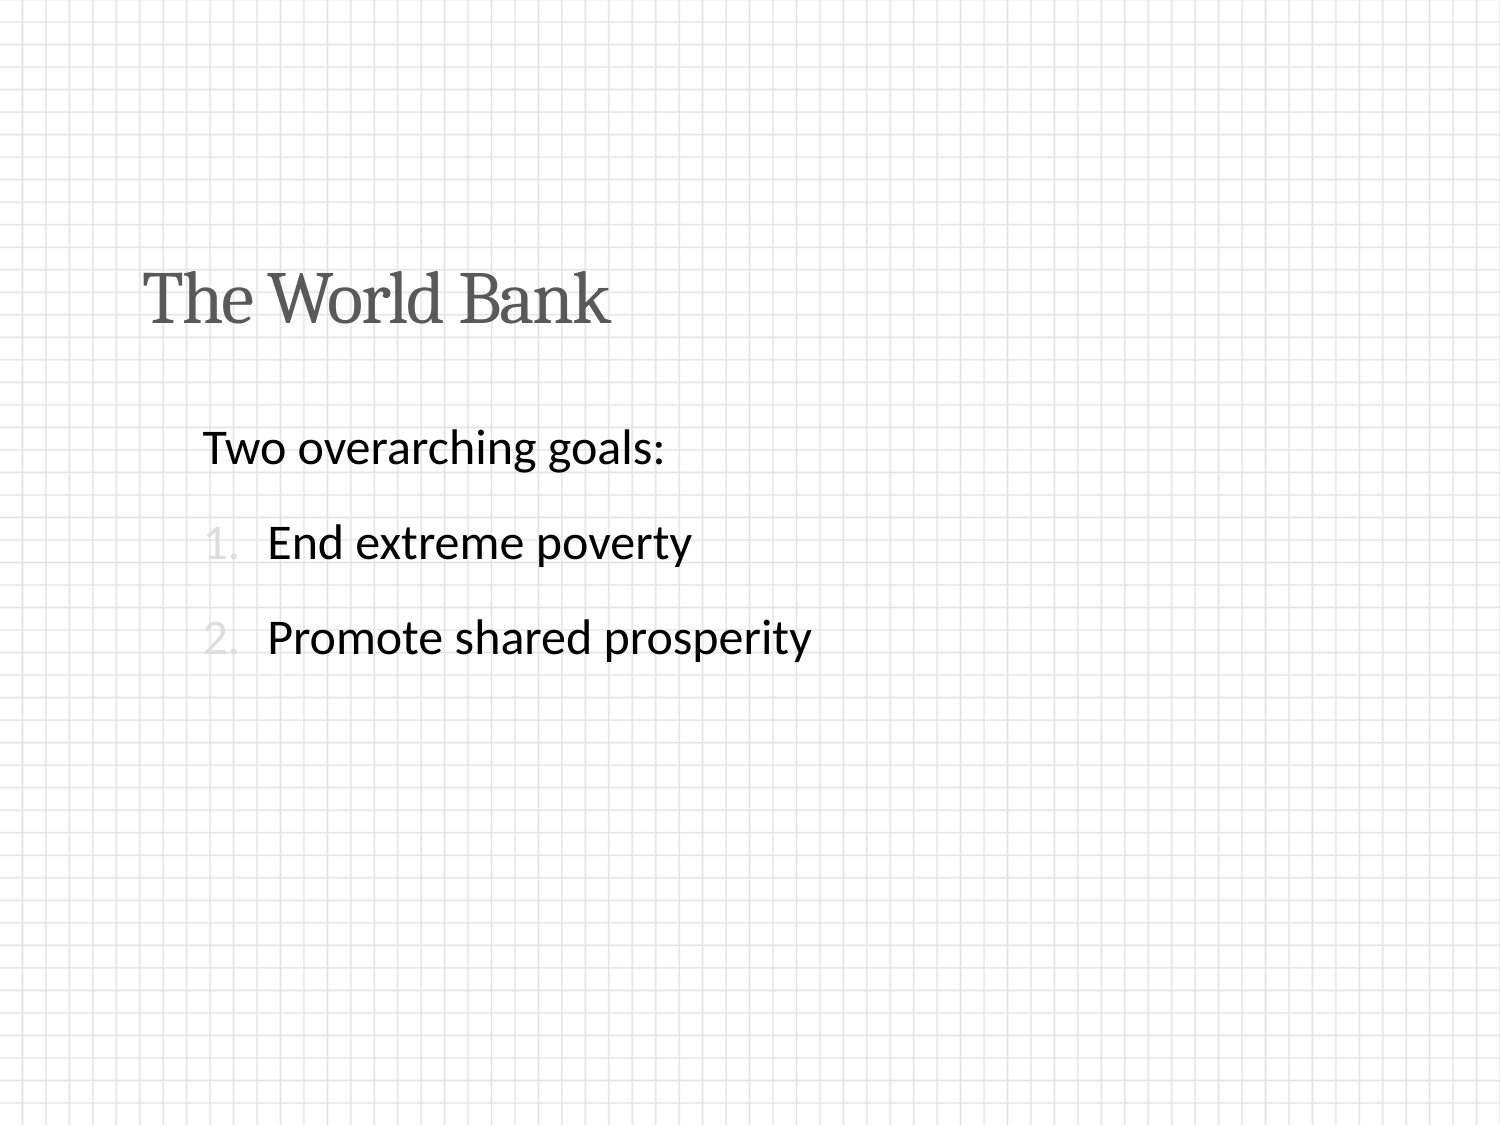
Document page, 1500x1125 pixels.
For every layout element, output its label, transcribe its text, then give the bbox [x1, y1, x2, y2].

title The World Bank [127, 262, 1500, 325]
list Two overarching goals: End extreme poverty Promote shared prosperity [187, 406, 1111, 802]
